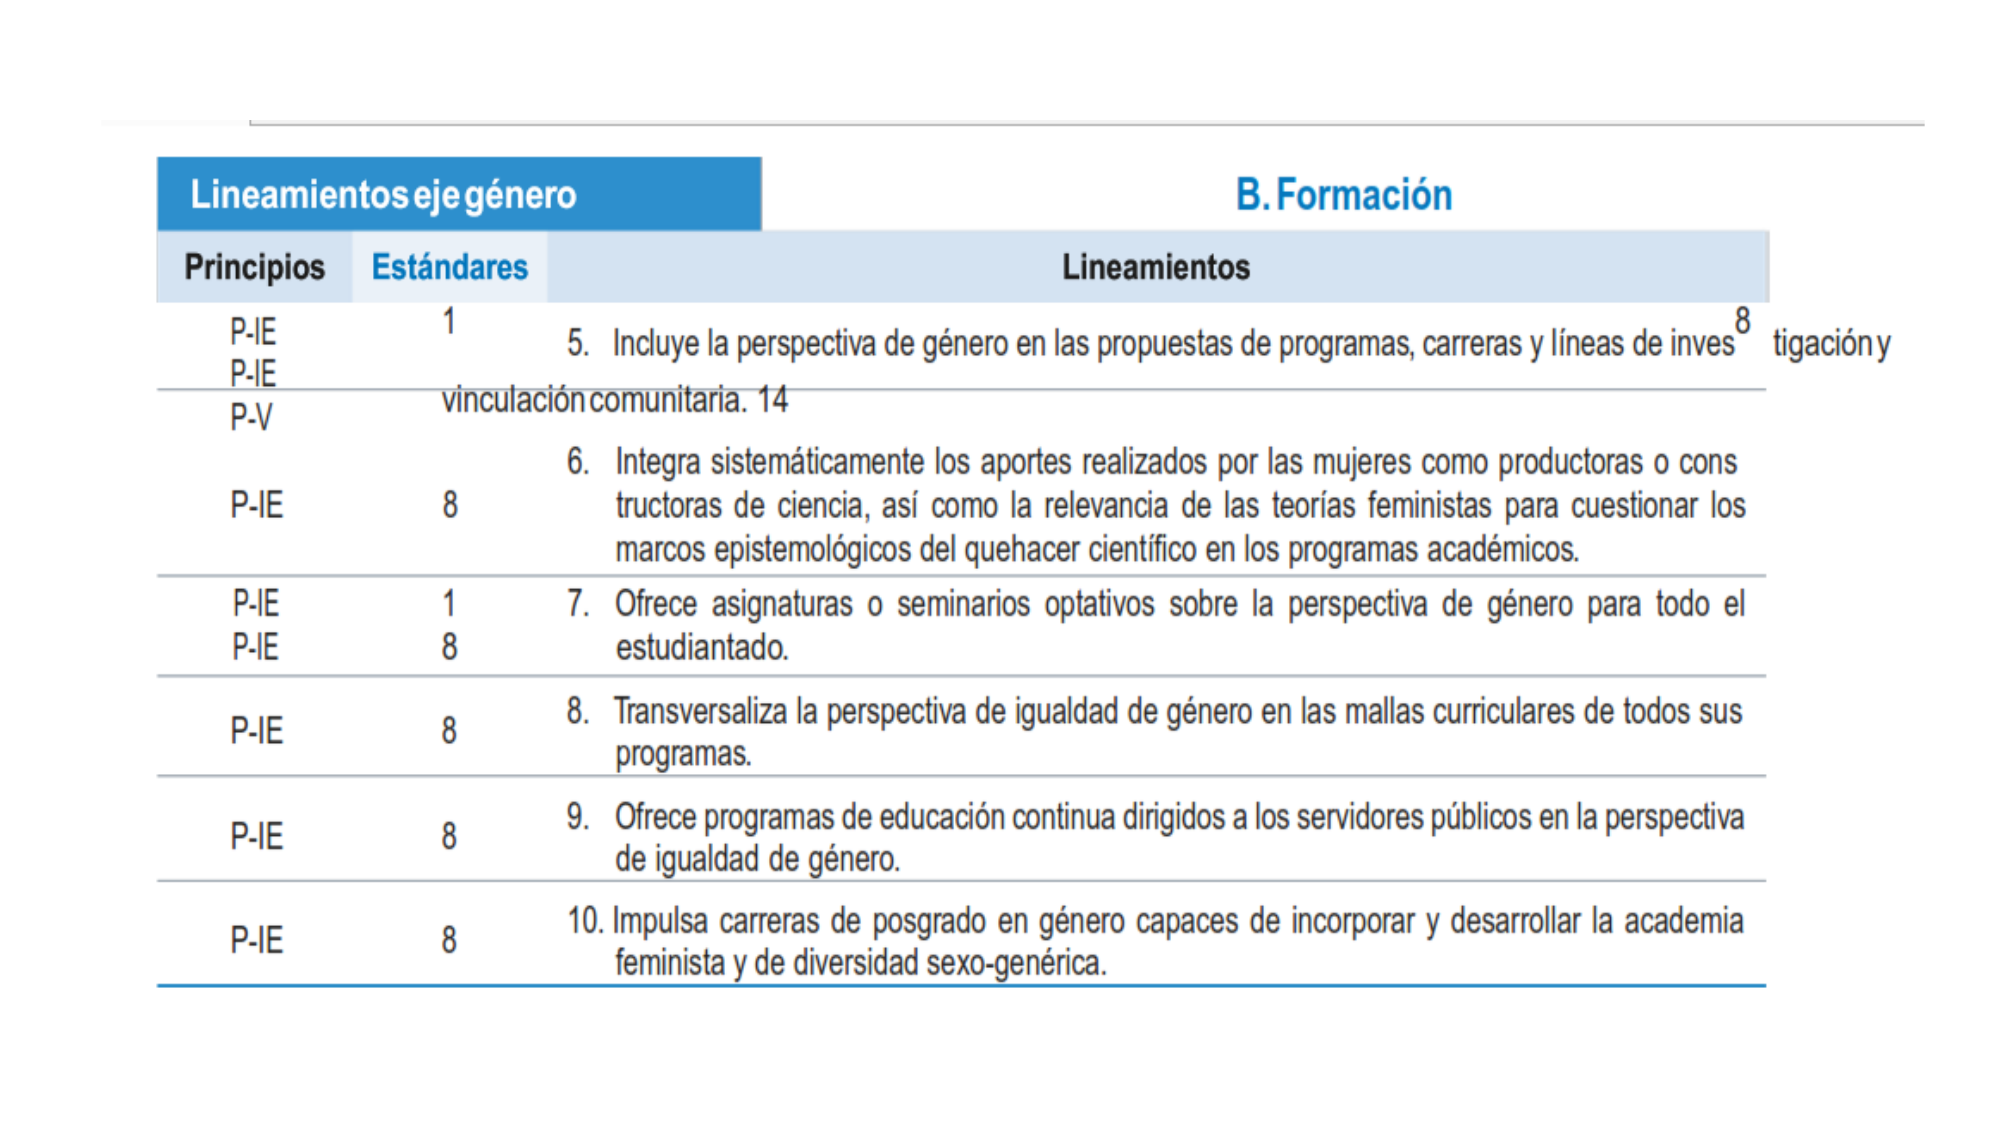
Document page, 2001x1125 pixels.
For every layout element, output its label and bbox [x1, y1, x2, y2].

picture [101, 120, 1925, 1029]
